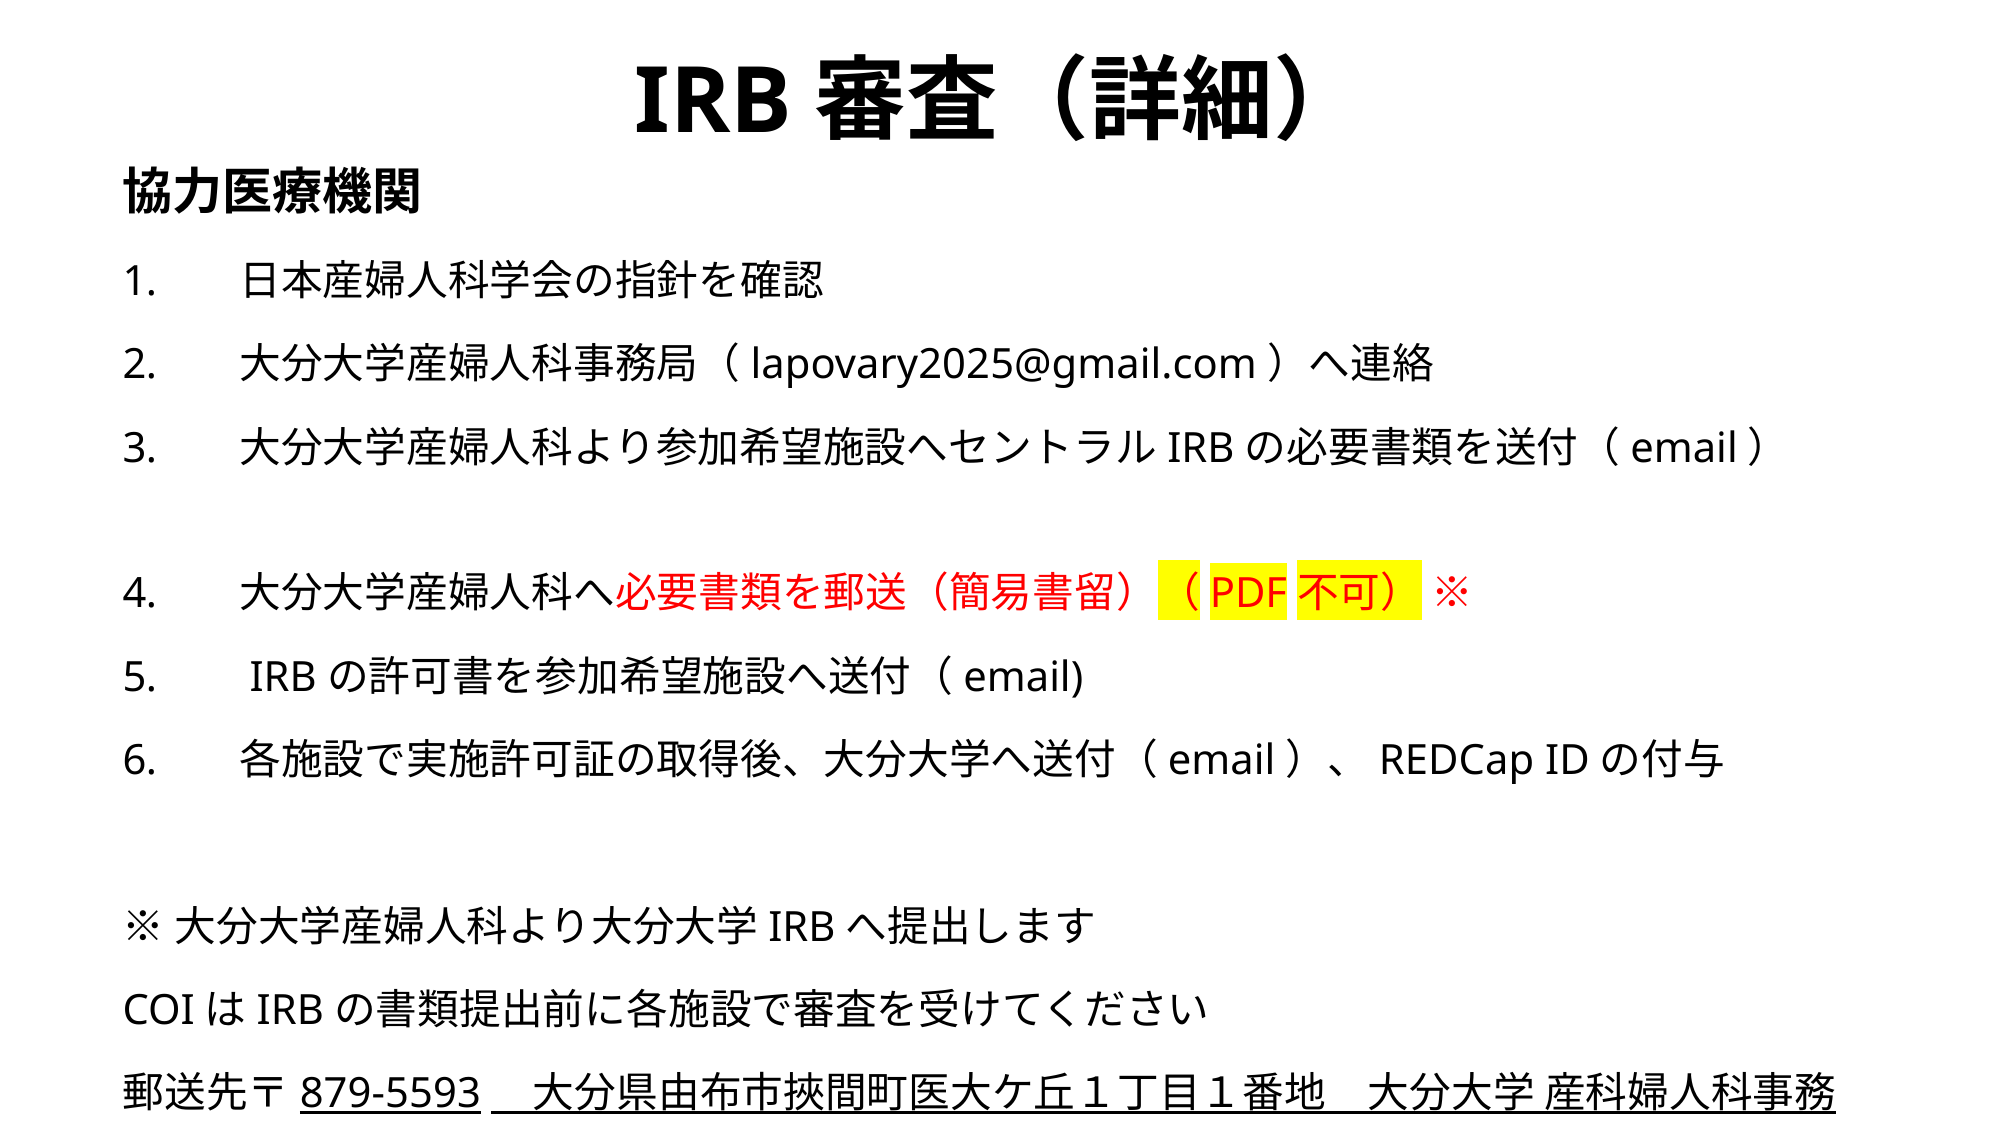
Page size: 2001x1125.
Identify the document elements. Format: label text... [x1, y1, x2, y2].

list 協力医療機関 日本産婦人科学会の指針を確認 大分大学産婦人科事務局（lapovary2025@gmail.com）へ連絡 大分大学産婦人科より参加希望施設へセントラルIRBの必要書類を送付（email） 大分大学産婦人科へ必要書類を郵送（簡易書留）（PDF不可） ※ IRBの許可書を参加希望施設へ送付（email) 各施設で実施許可証の取得後、大分大学へ送付（email）、REDCap IDの付与 ※大分大学産婦人科より大分大学IRBへ提出します COIはIRBの書類提出前に各施設で審査を受けてください 郵送先〒879-5593 大分県由布市挾間町医大ケ丘１丁目１番地 大分大学 産科婦人科事務 [107, 158, 1971, 938]
title IRB審査（詳細） [137, 0, 1863, 158]
